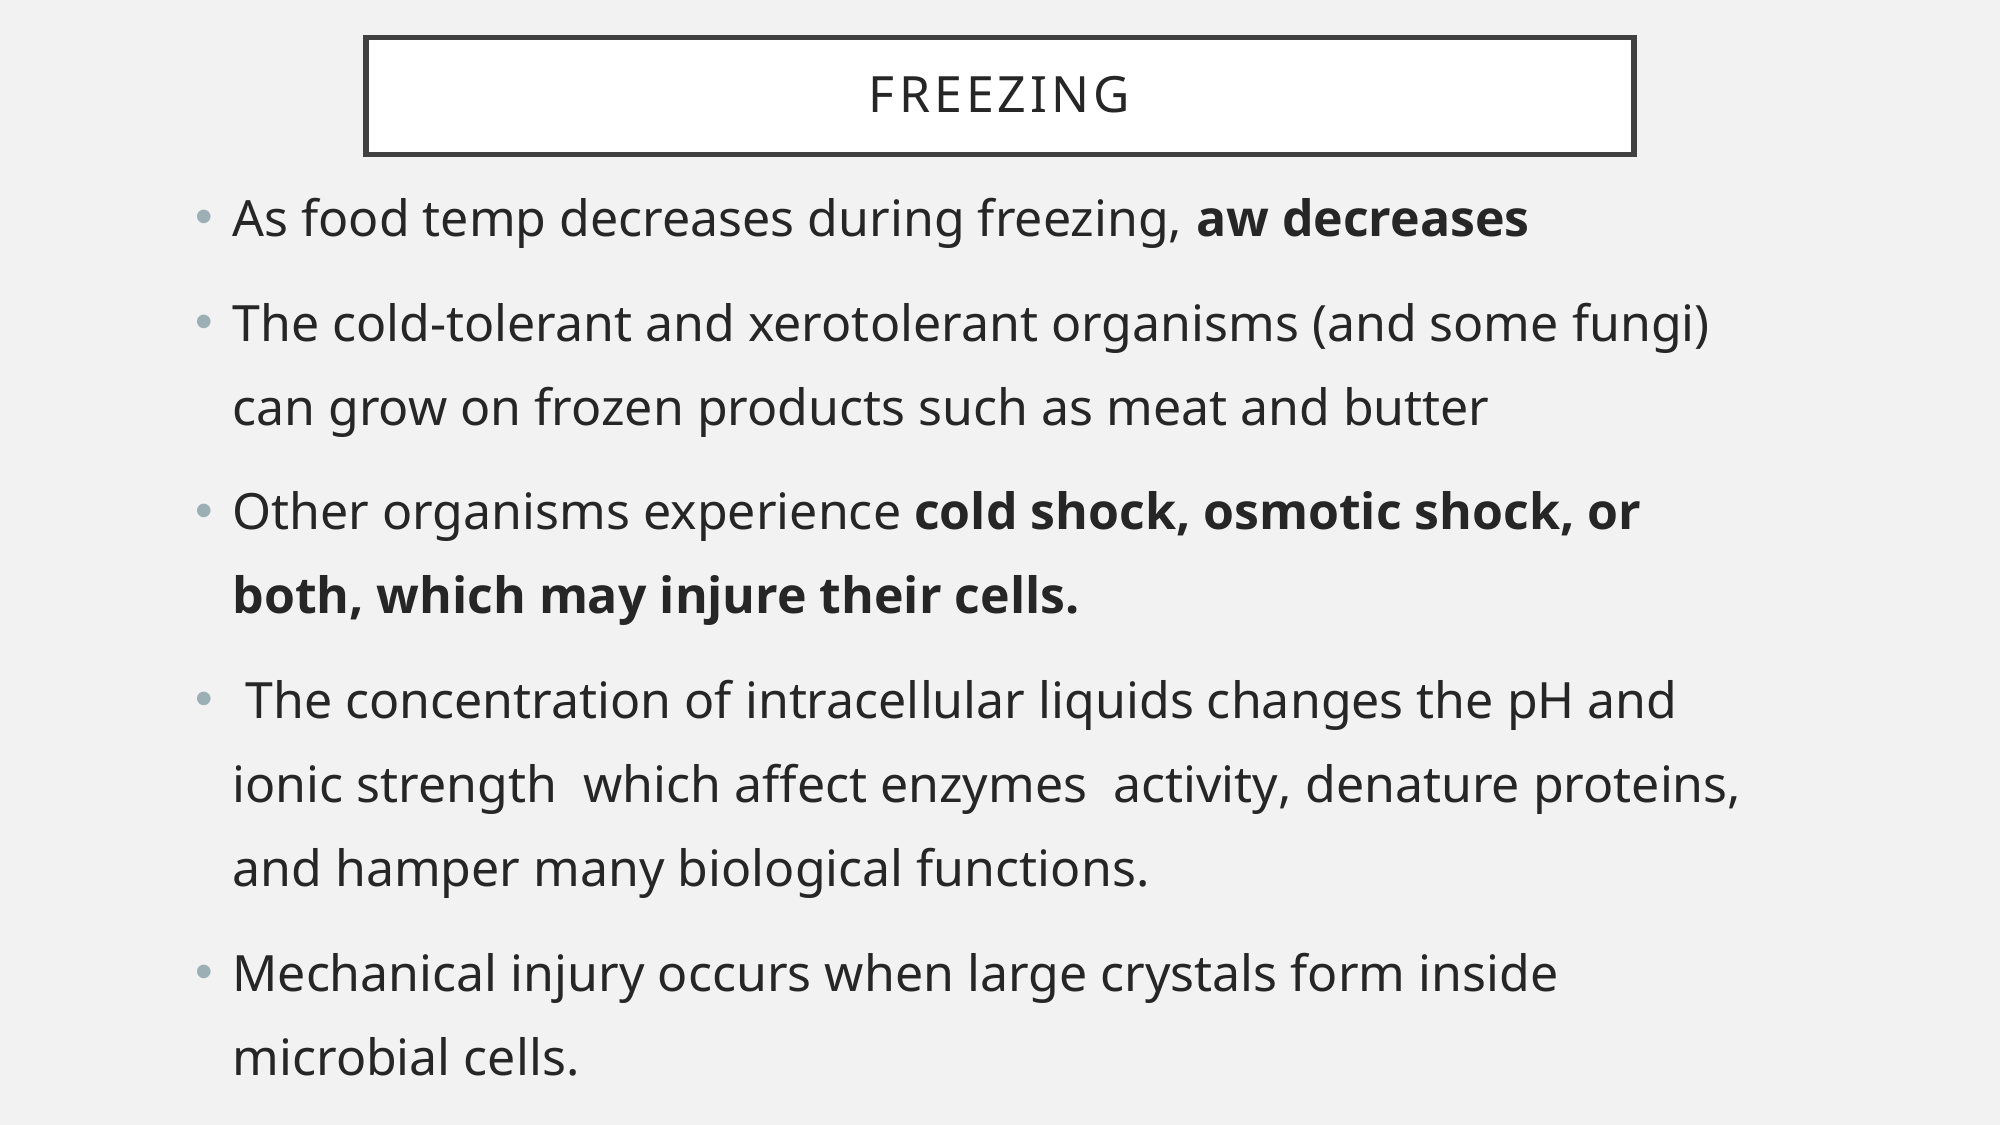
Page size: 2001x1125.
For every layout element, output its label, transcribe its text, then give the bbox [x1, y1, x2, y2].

title Freezing [363, 35, 1637, 154]
list As food temp decreases during freezing, aw decreases The cold-tolerant and xerotolerant organisms (and some fungi) can grow on frozen products such as meat and butter Other organisms experience cold shock, osmotic shock, or both, which may injure their cells. The concentration of intracellular liquids changes the pH and ionic strength which affect enzymes activity, denature proteins, and hamper many biological functions. Mechanical injury occurs when large crystals form inside microbial cells. [180, 154, 1794, 1088]
